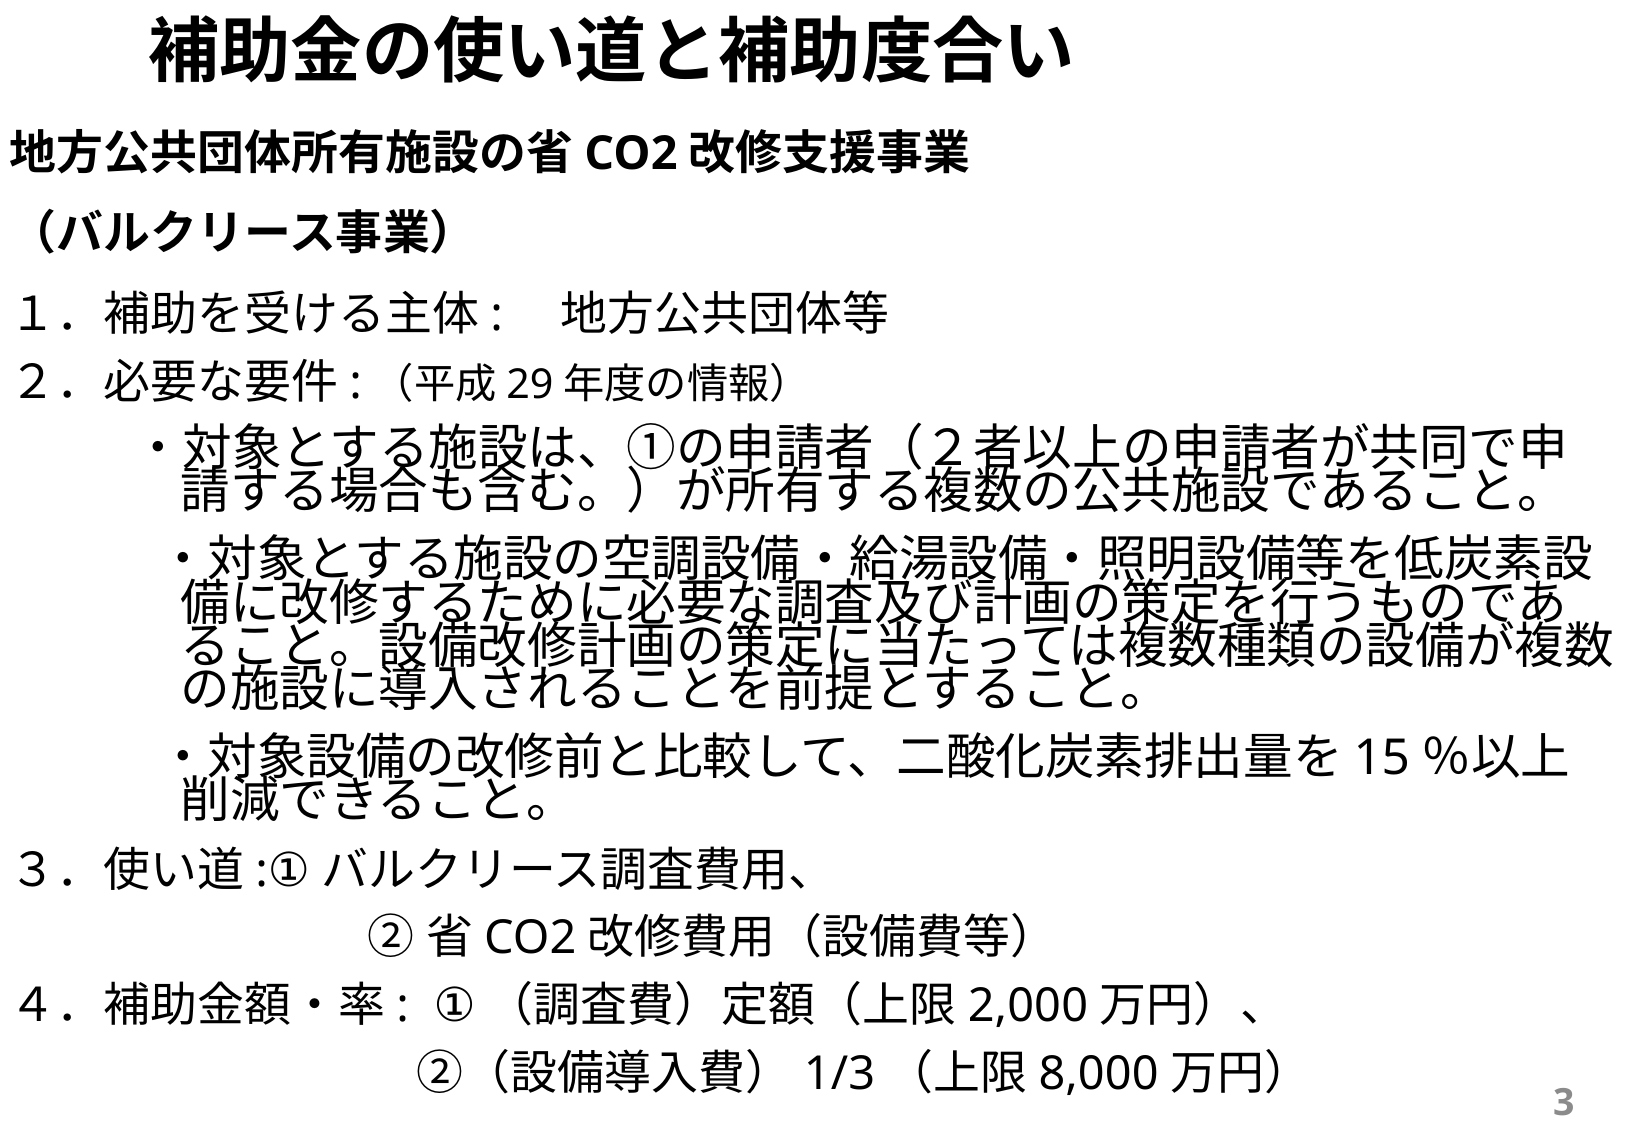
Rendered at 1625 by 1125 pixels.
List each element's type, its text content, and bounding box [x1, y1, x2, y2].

slide_number 3 [1512, 1069, 1616, 1125]
list 地方公共団体所有施設の省CO2改修支援事業 （バルクリース事業） １．補助を受ける主体: 地方公共団体等 ２．必要な要件:（平成29年度の情報） ・対象とする施設は、①の申請者（２者以上の申請者が共同で申請する場合も含む。）が所有する複数の公共施設であること。 ・対象とする施設の空調設備・給湯設備・照明設備等を低炭素設備に改修するために必要な調査及び計画の策定を行うものであること。設備改修計画の策定に当たっては複数種類の設備が複数の施設に導入されることを前提とすること。 ・対象設備の改修前と比較して、二酸化炭素排出量を15％以上削減できること。 ３．使い道:①バルクリース調査費用、 ②省CO2改修費用（設備費等） ４．補助金額・率: ①（調査費）定額（上限2,000万円）、 ②（設備導入費）1/3（上限8,000万円） [9, 100, 1616, 1106]
title 補助金の使い道と補助度合い [133, 7, 1483, 100]
